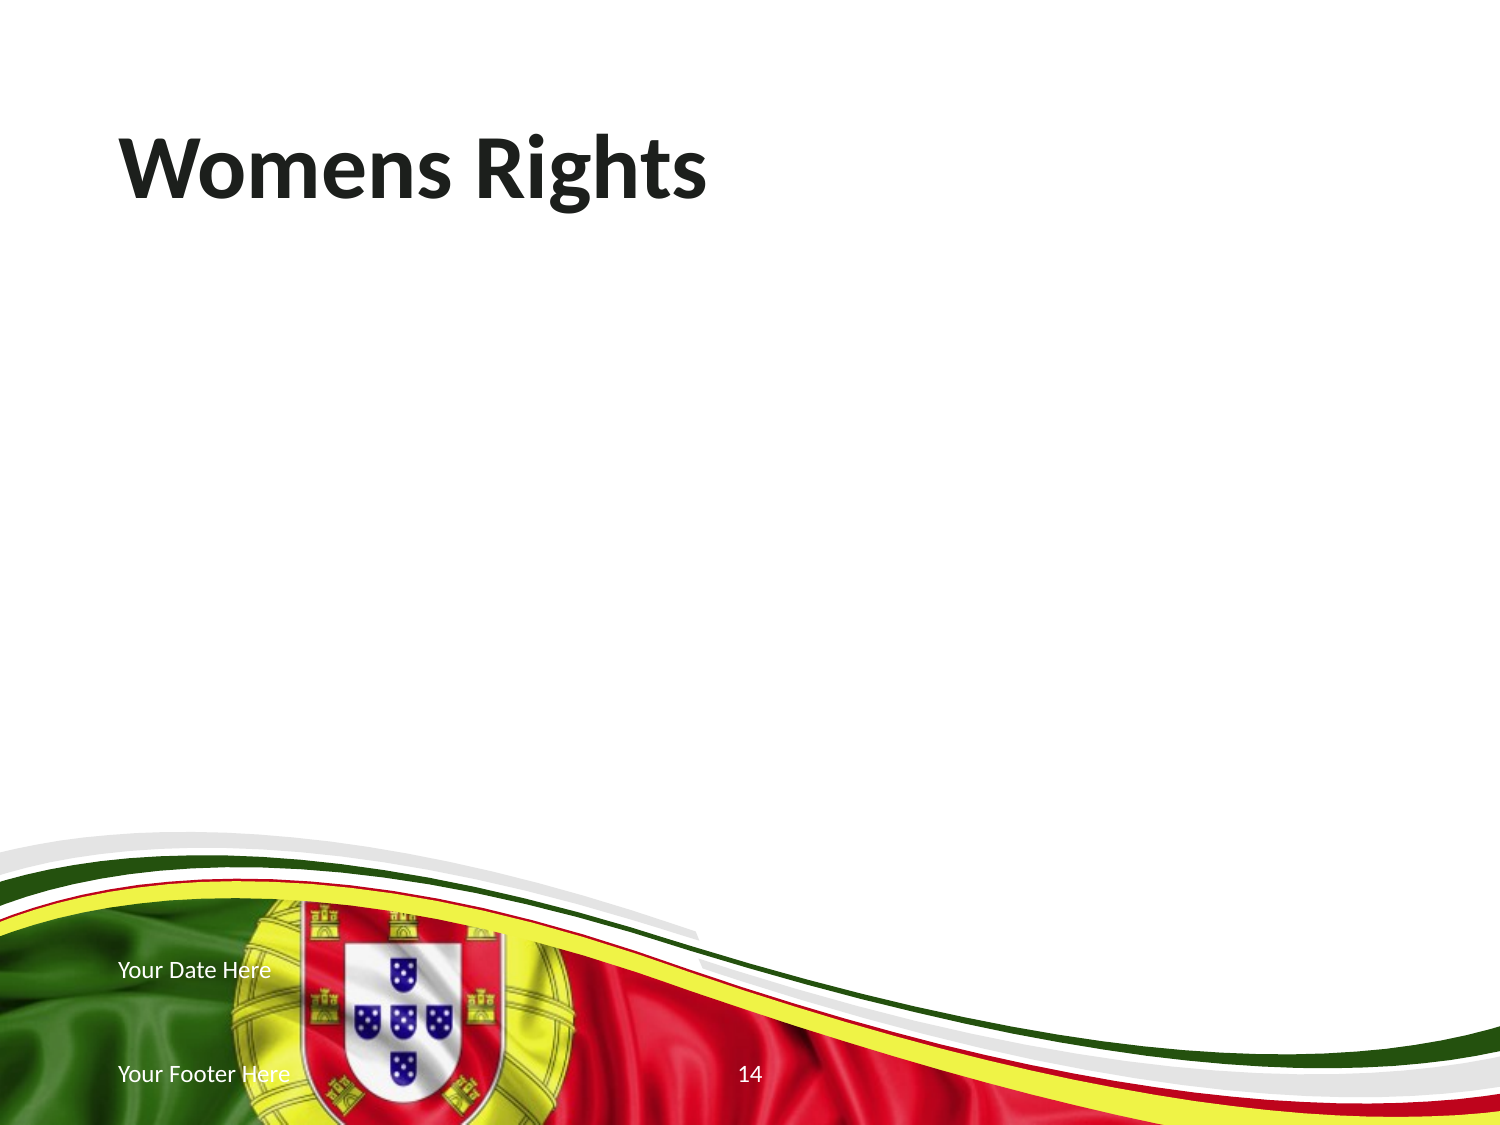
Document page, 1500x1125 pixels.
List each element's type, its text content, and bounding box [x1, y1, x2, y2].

footer Your Footer Here [103, 1042, 610, 1103]
slide_number 14 [662, 1042, 838, 1103]
slide_number Your Date Here [103, 938, 441, 999]
picture [0, 898, 1164, 1125]
title Womens Rights [103, 59, 1397, 278]
